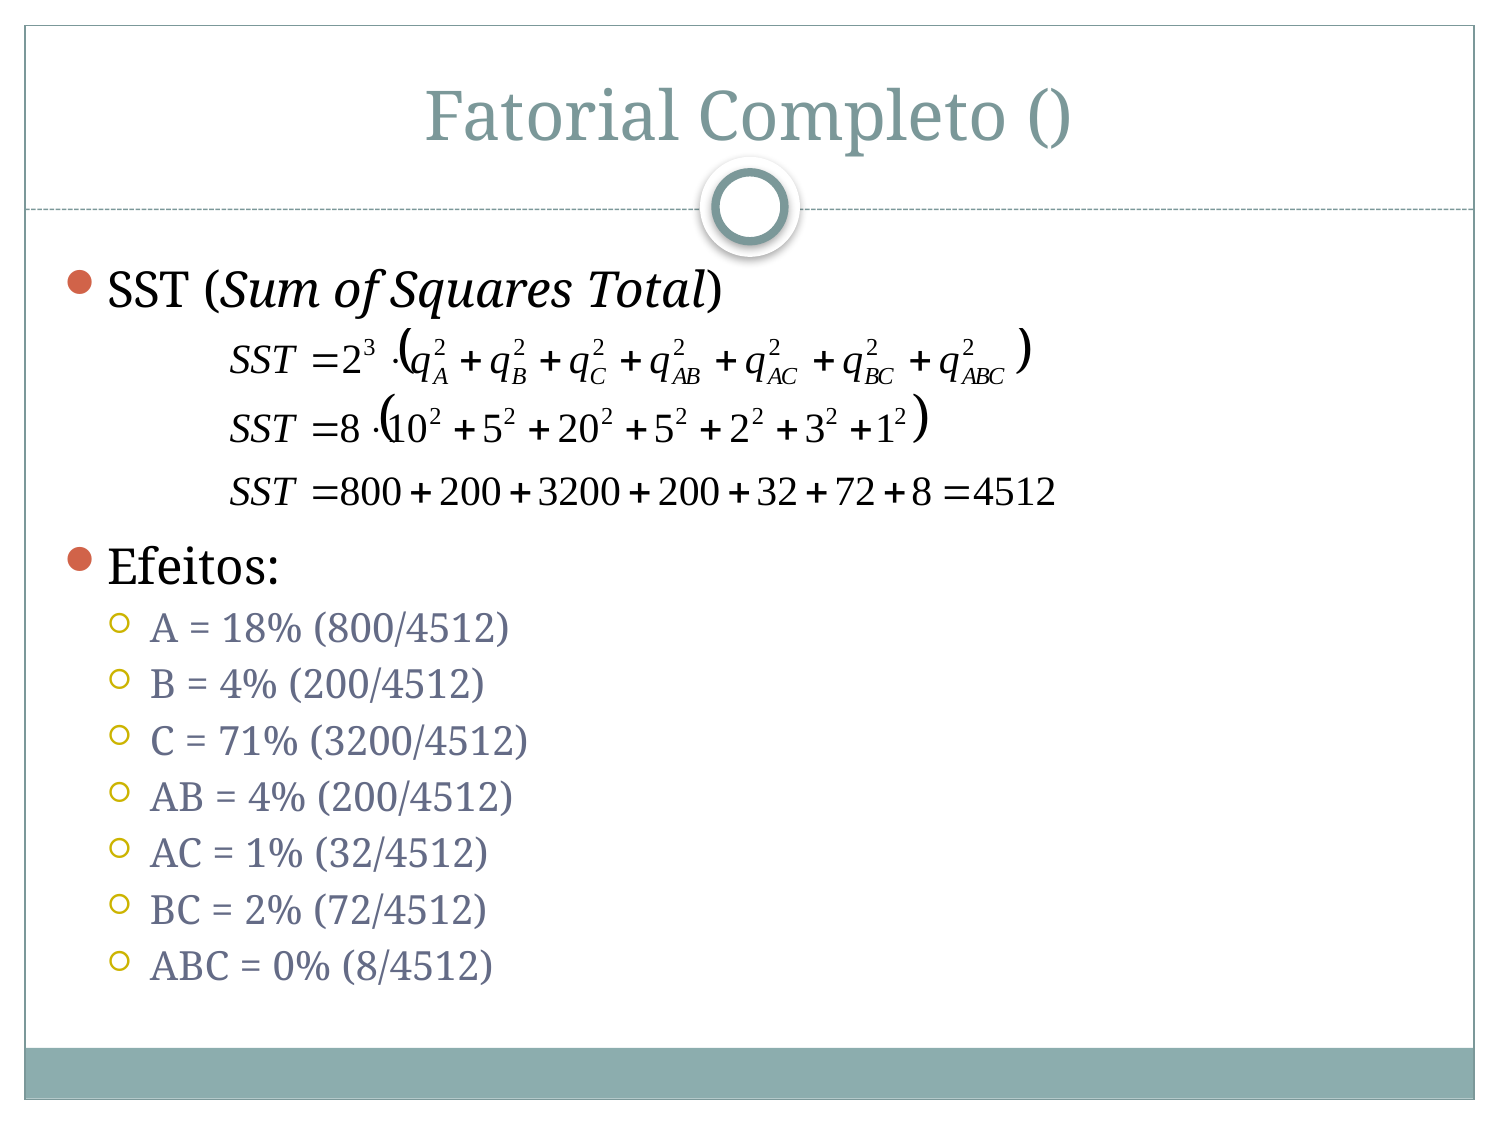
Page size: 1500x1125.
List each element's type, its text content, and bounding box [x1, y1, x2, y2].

list SST (Sum of Squares Total) Efeitos: A = 18% (800/4512) B = 4% (200/4512) C = 71% (3200/4512) AB = 4% (200/4512) AC = 1% (32/4512) BC = 2% (72/4512) ABC = 0% (8/4512) [49, 250, 1445, 1001]
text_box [222, 327, 1064, 516]
